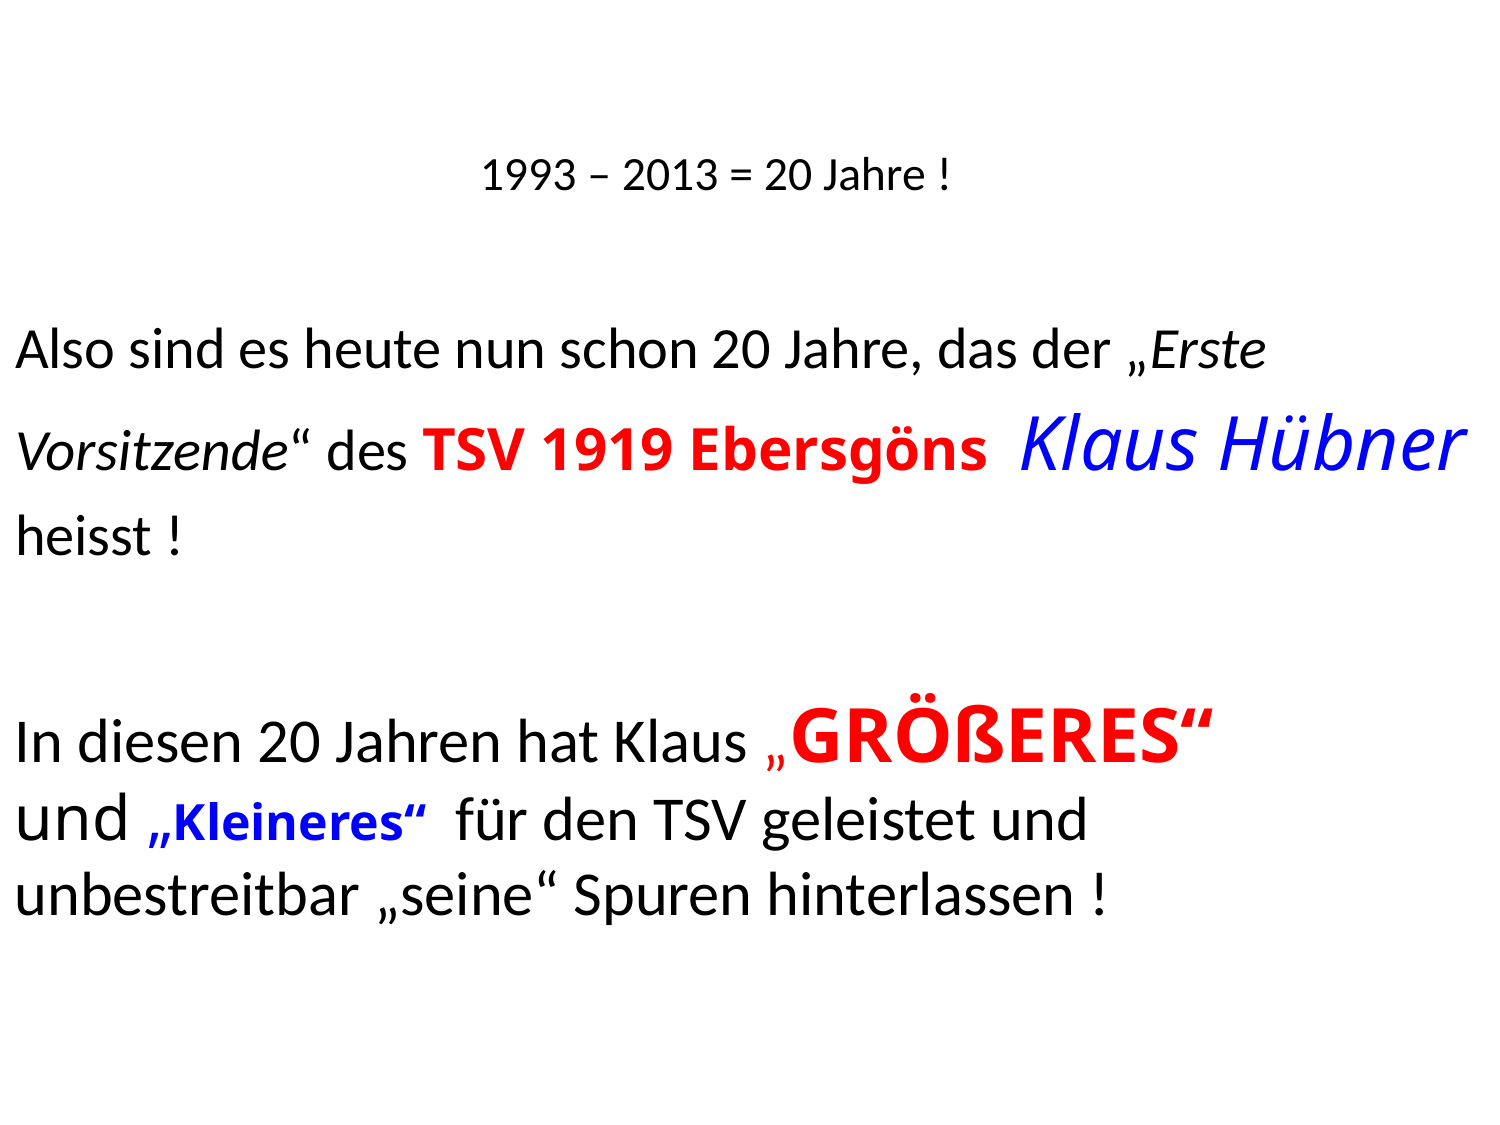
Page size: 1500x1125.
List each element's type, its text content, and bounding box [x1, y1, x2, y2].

list Also sind es heute nun schon 20 Jahre, das der „Erste Vorsitzende“ des TSV 1919 Ebersgöns Klaus Hübner heisst ! [0, 302, 1500, 539]
text_box In diesen 20 Jahren hat Klaus „GRÖßERES“ und „Kleineres“ für den TSV geleistet und unbestreitbar „seine“ Spuren hinterlassen ! [0, 680, 1359, 936]
title 1993 – 2013 = 20 Jahre ! [41, 78, 1392, 209]
